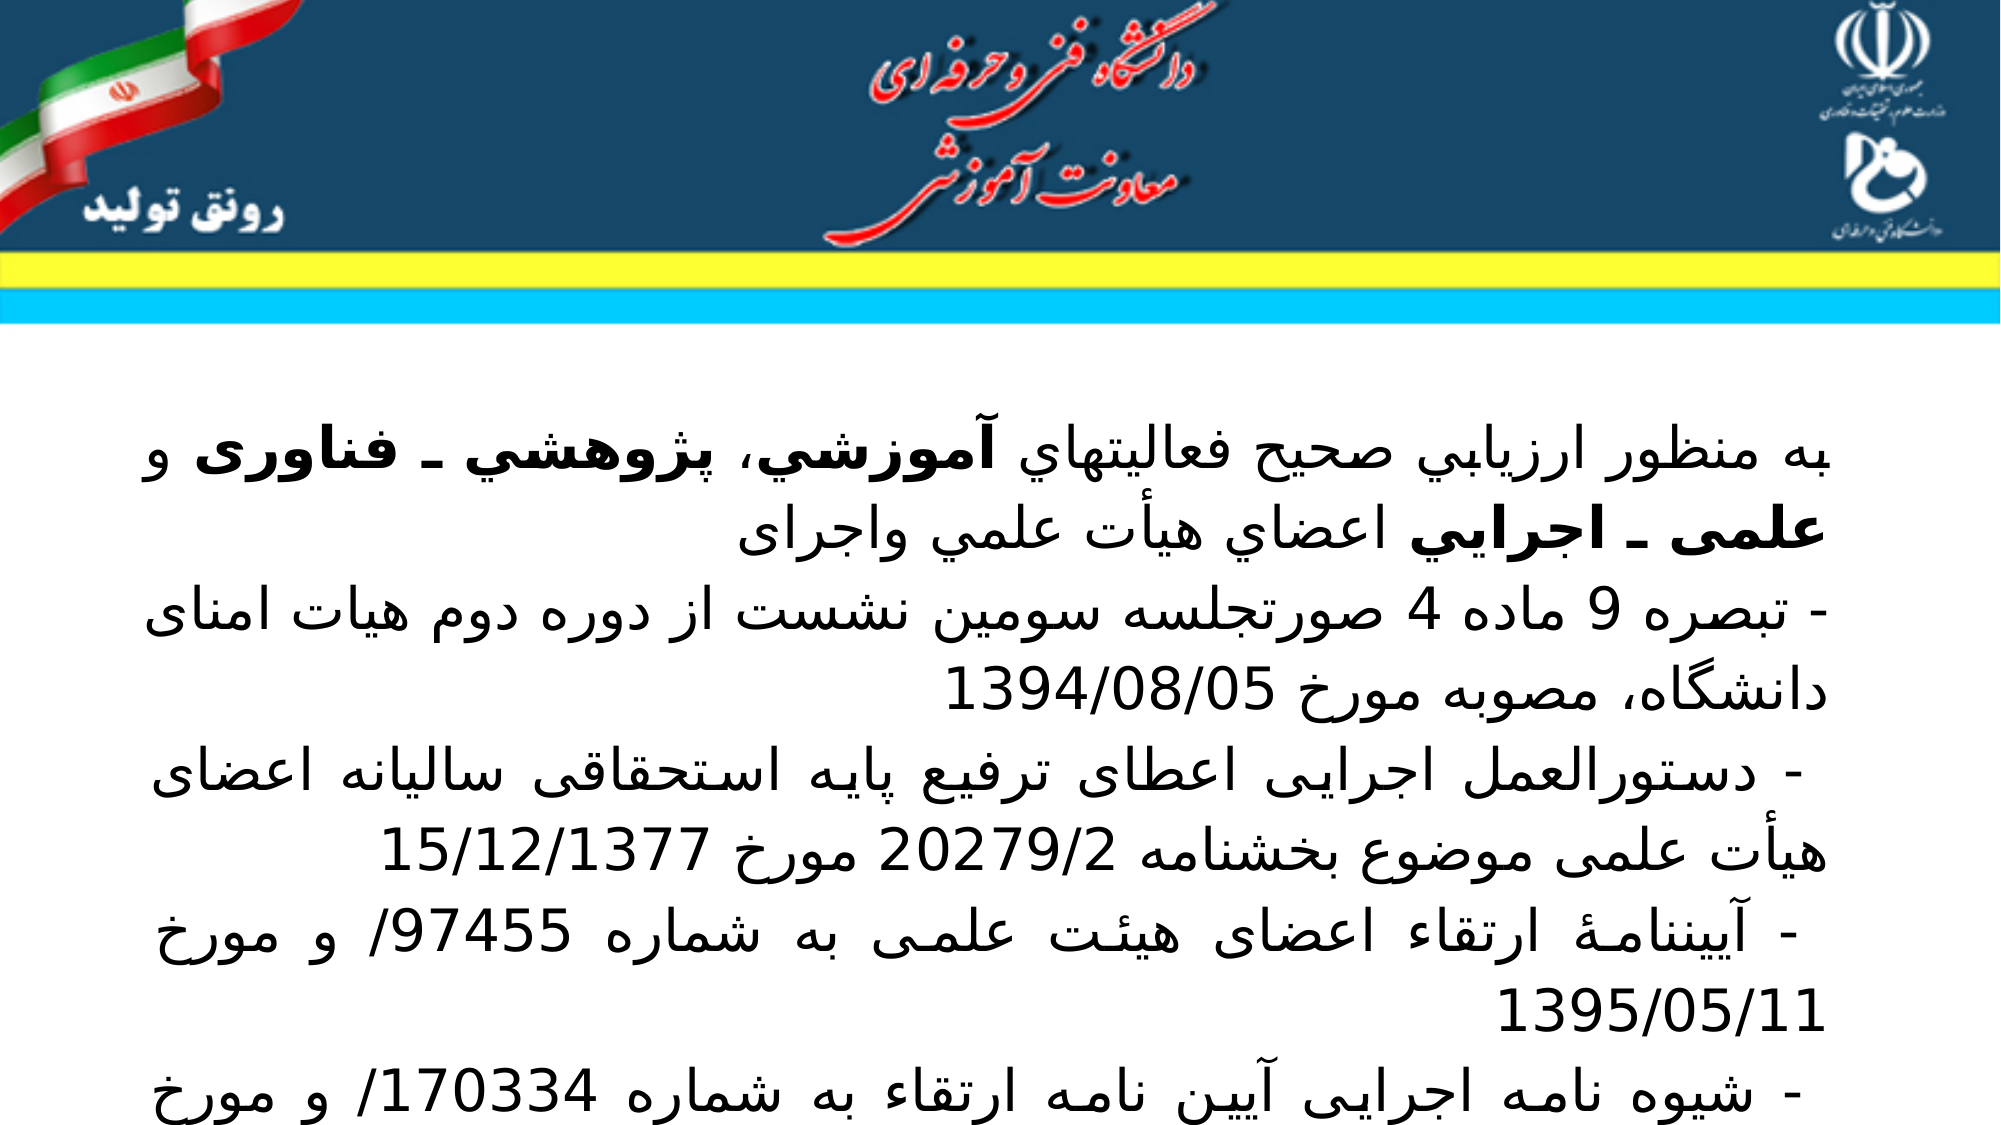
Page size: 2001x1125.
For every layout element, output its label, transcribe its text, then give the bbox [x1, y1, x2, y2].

picture [0, 0, 2001, 289]
text_box به منظور ارزيابي صحيح فعاليت­هاي آموزشي، پژوهشي ـ فناوری و علمی ـ اجرايي اعضاي هيأت علمي واجرای - تبصره 9 ماده 4 صورتجلسه سومین نشست از دوره دوم هیات امنای دانشگاه، مصوبه مورخ 1394/08/05 - دستورالعمل اجرایی اعطای ترفیع پایه استحقاقی سالیانه اعضای هیأت علمی موضوع بخشنامه 20279/2 مورخ 15/12/1377 - آیین­نامۀ ارتقاء اعضای هیئت علمی به شماره 97455/ و مورخ 1395/05/11 - شیوه نامه اجرایی آیین نامه ارتقاء به شماره 170334/ و مورخ 1395/08/08 - آیین نامه استخدامی اعضای هیأت علمی [128, 392, 1845, 1125]
picture [0, 324, 2001, 1125]
